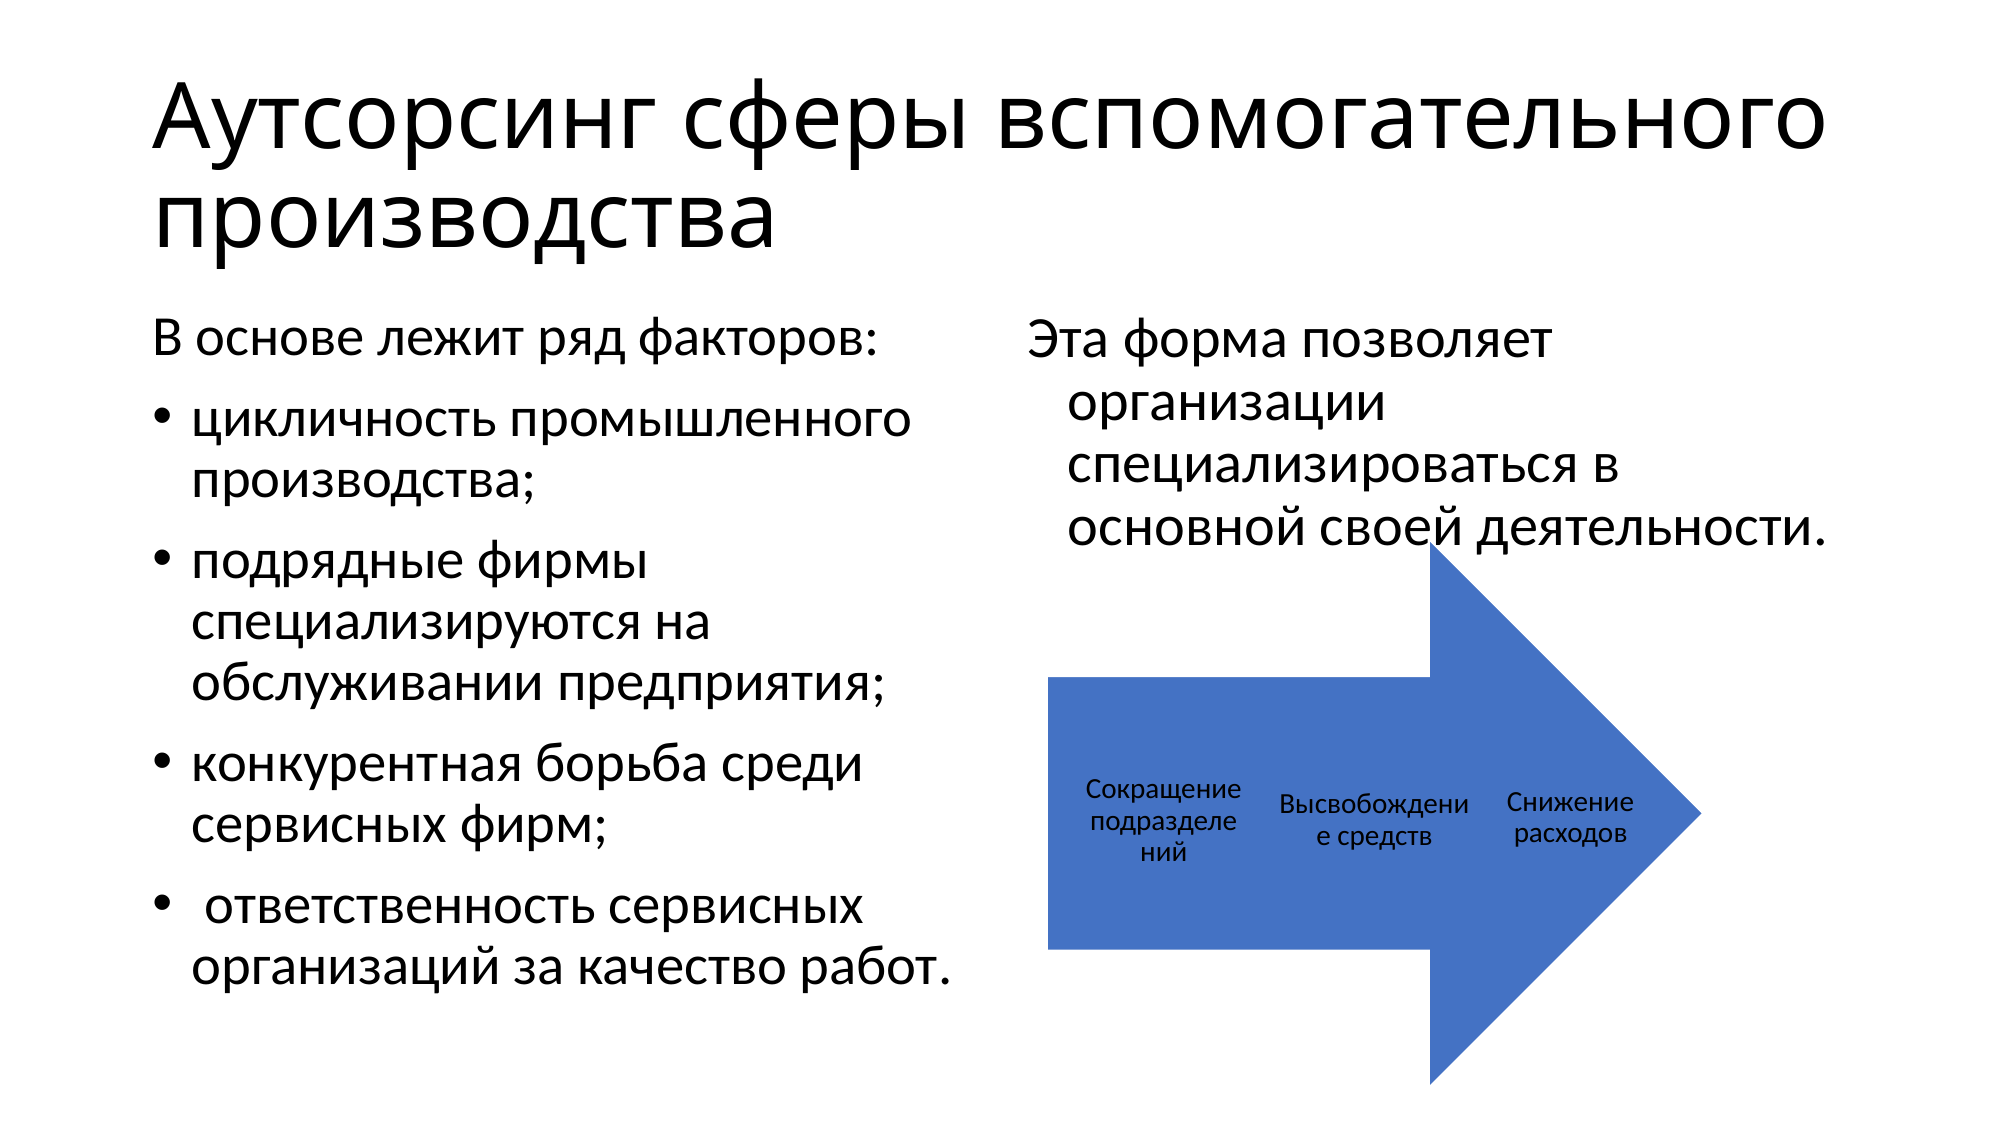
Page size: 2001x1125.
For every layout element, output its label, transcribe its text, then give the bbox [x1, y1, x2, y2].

title Аутсорсинг сферы вспомогательного производства [137, 59, 1863, 278]
list Эта форма позволяет организации специализироваться в основной своей деятельности. [1012, 299, 1863, 1014]
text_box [1046, 539, 1704, 1090]
list В основе лежит ряд факторов: цикличность промышленного производства; подрядные фирмы специализируются на обслуживании предприятия; конкурентная борьба среди сервисных фирм; ответственность сервисных организаций за качество работ. [137, 299, 988, 1014]
